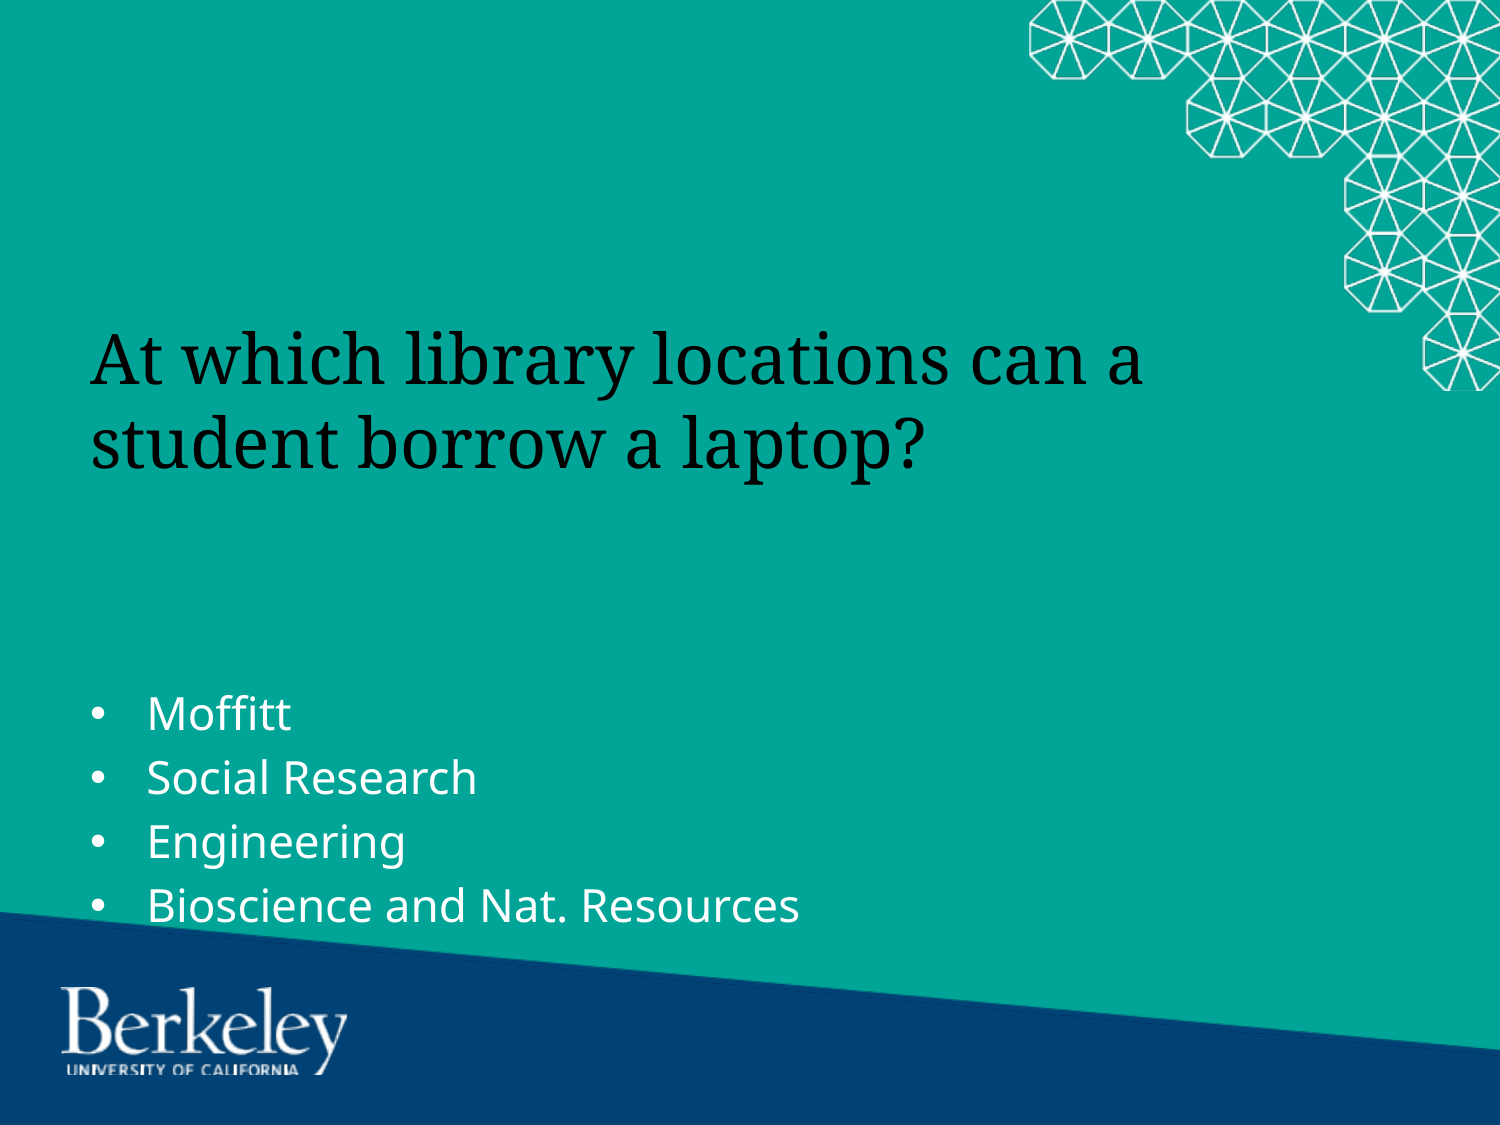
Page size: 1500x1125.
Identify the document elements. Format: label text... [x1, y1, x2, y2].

title At which library locations can a student borrow a laptop? [75, 304, 1367, 493]
list Moffitt Social Research Engineering Bioscience and Nat. Resources [75, 677, 1367, 969]
